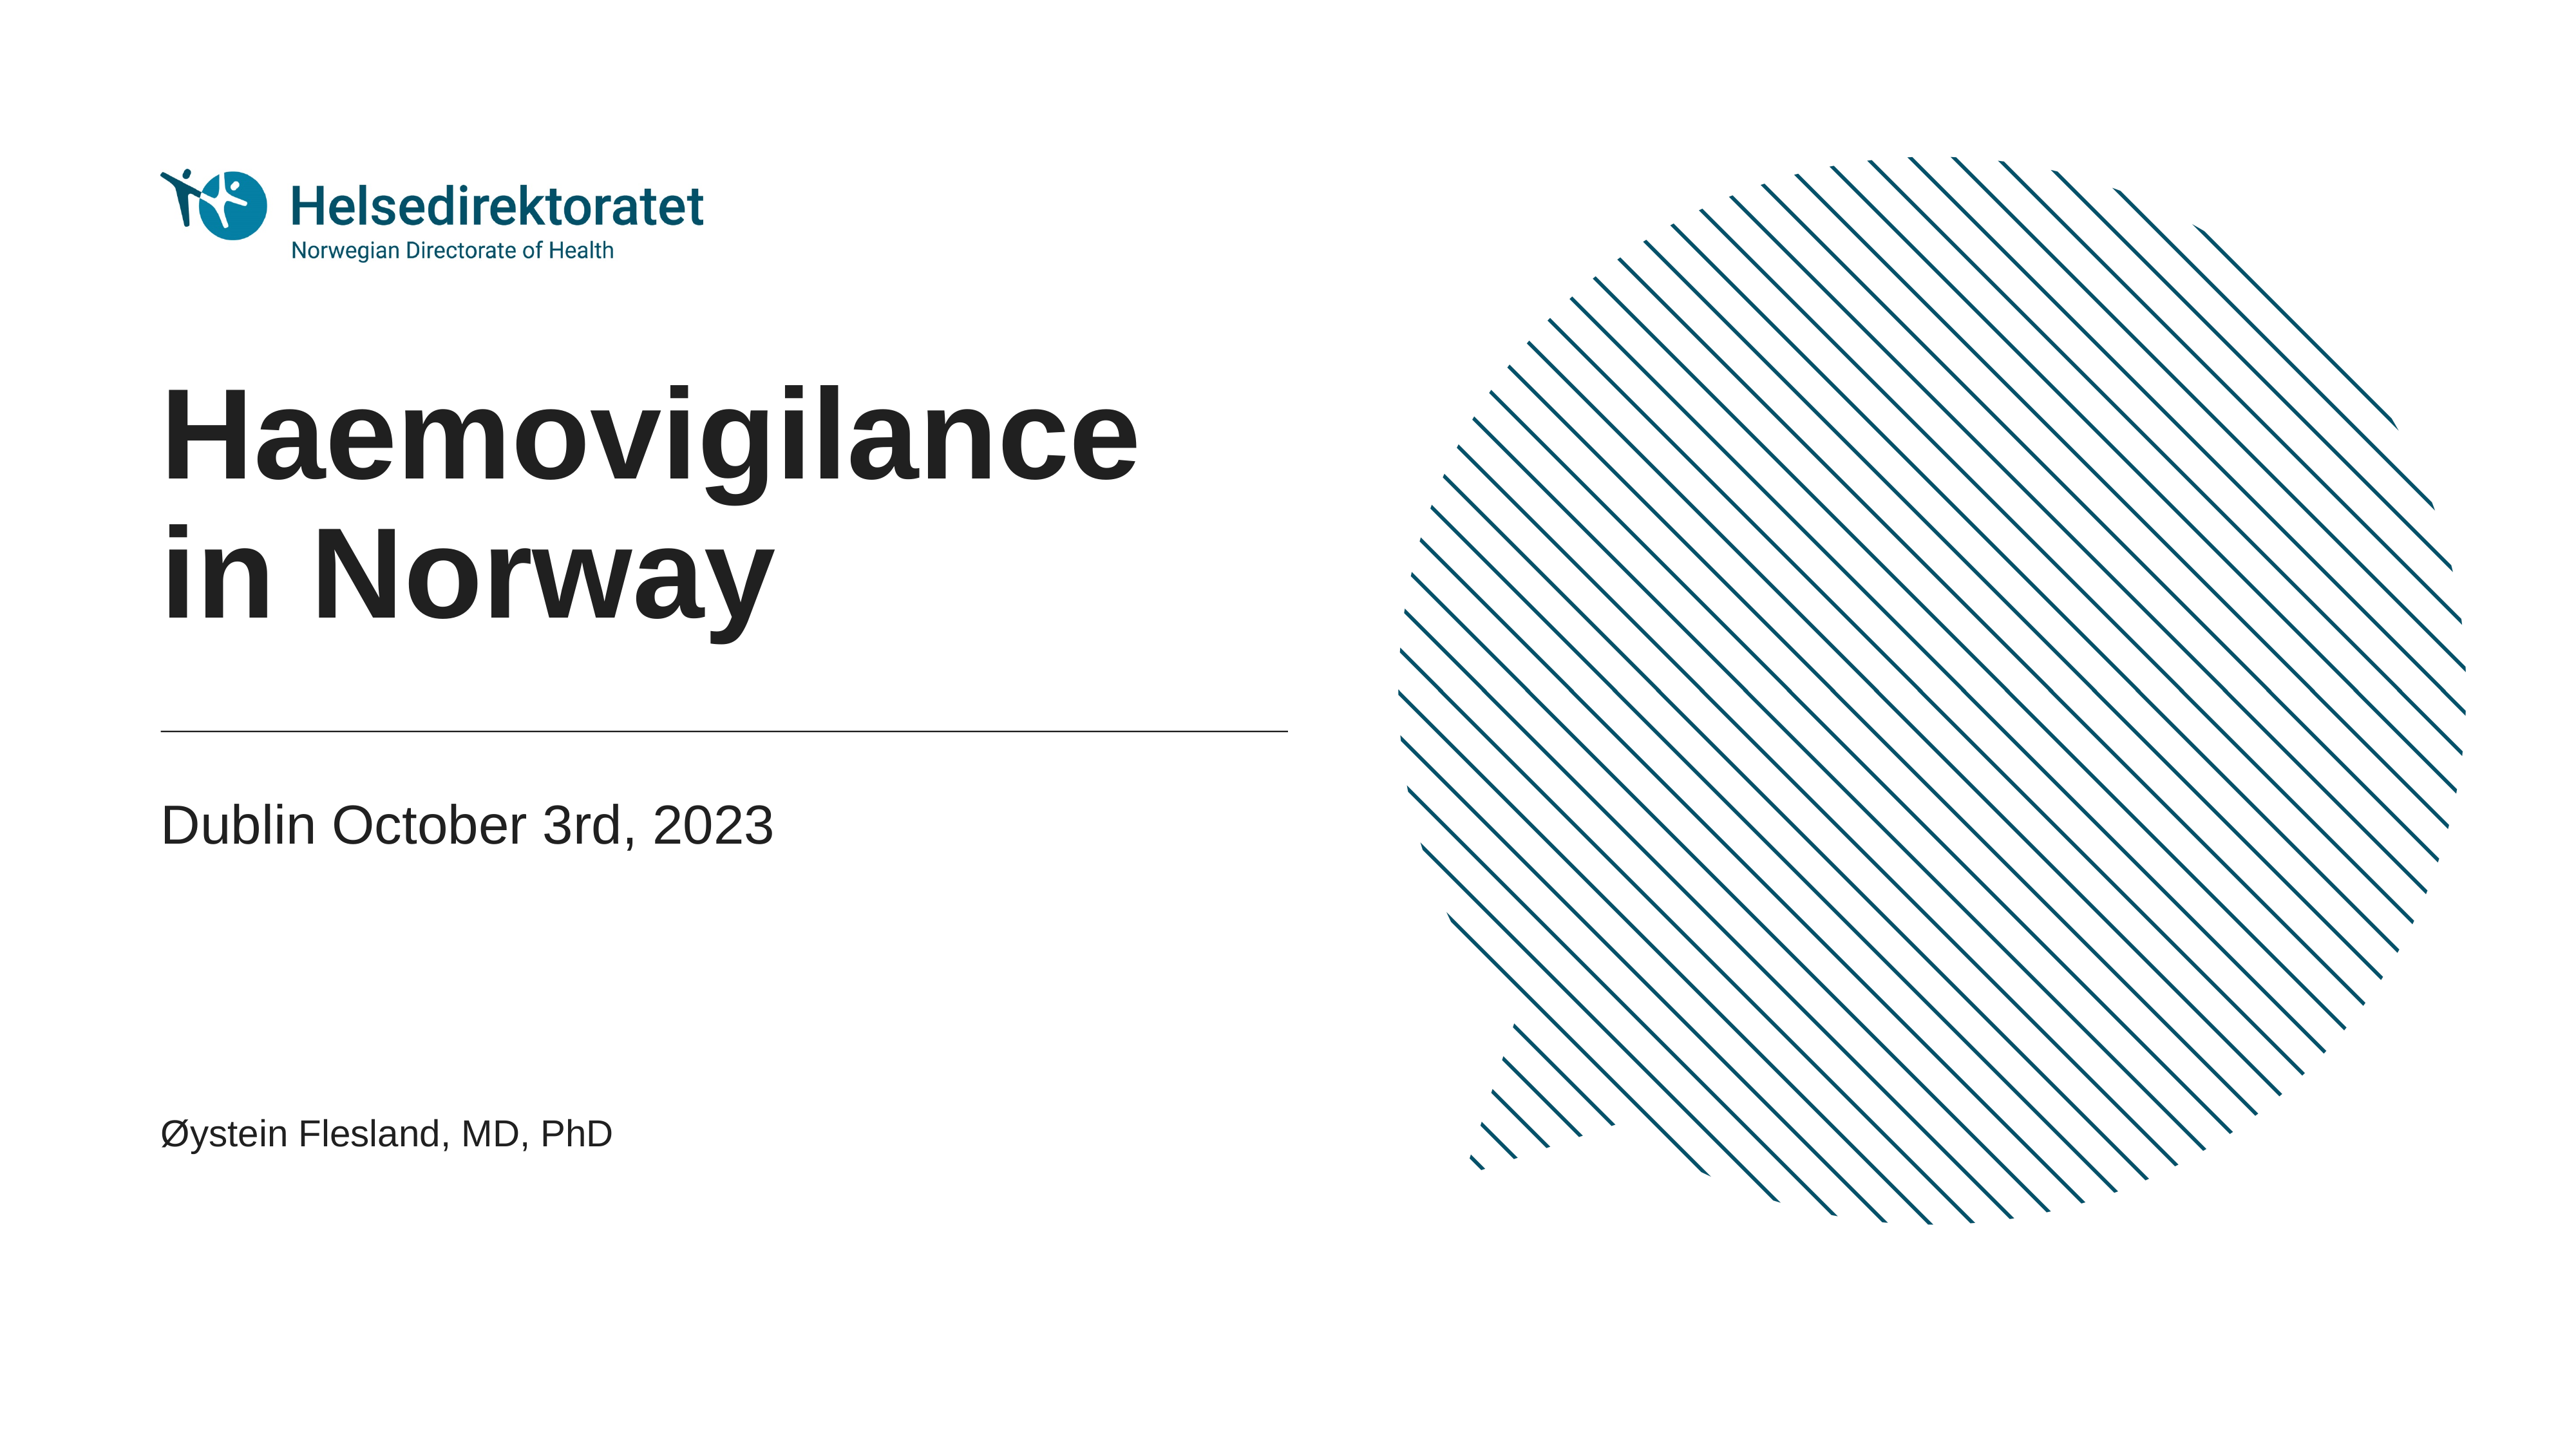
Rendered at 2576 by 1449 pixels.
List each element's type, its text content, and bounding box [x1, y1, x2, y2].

picture [1398, 696, 1927, 1225]
subtitle Dublin October 3rd, 2023 [160, 788, 1287, 856]
picture [1913, 156, 2466, 710]
list Øystein Flesland, MD, PhD [160, 1108, 1287, 1155]
picture [1398, 156, 2466, 1225]
picture [160, 169, 703, 263]
title Haemovigilance in Norway [160, 367, 1288, 705]
picture [1955, 156, 2466, 666]
picture [698, 200, 703, 220]
